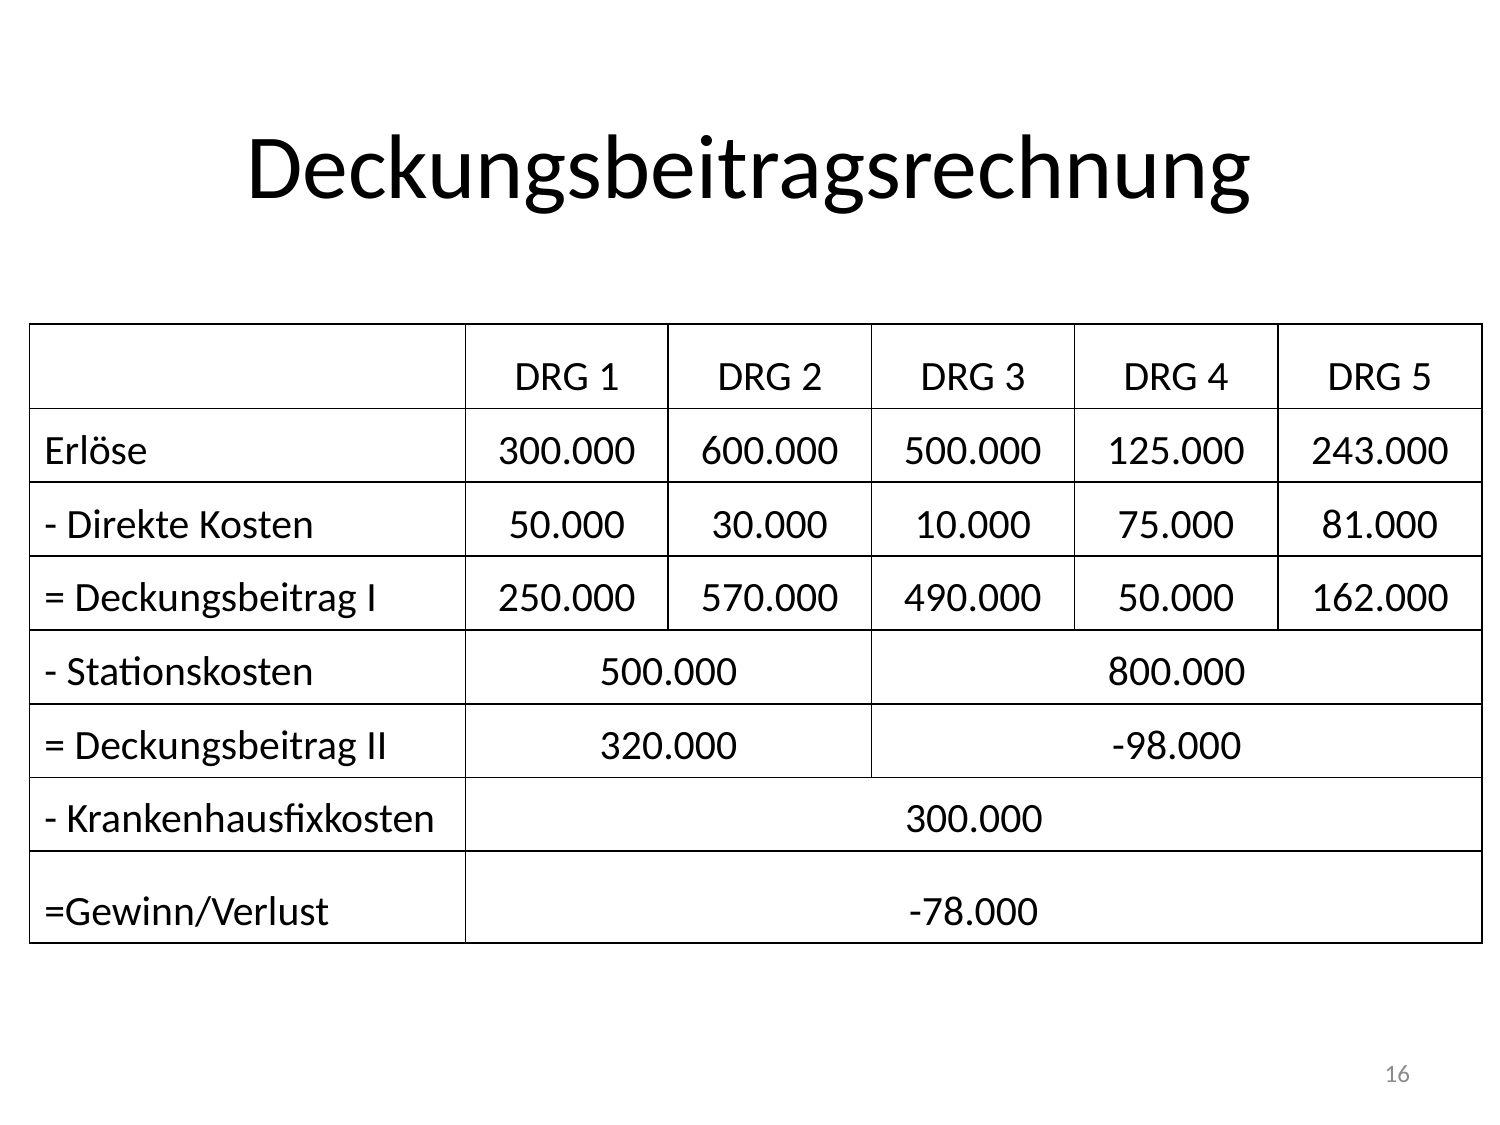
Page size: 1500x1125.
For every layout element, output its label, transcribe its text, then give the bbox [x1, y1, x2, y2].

table_cell 50.000 [1075, 557, 1277, 629]
table_header DRG 3 [872, 325, 1074, 408]
table_cell 490.000 [872, 557, 1074, 629]
table_cell -78.000 [466, 852, 1481, 942]
table_cell 30.000 [669, 483, 871, 555]
table_cell 125.000 [1075, 409, 1277, 481]
table_cell 300.000 [466, 778, 1481, 850]
table_cell 243.000 [1279, 409, 1481, 481]
table_cell 250.000 [466, 557, 667, 629]
table_cell Erlöse [30, 409, 465, 481]
table_cell 500.000 [466, 631, 871, 703]
table_cell 500.000 [872, 409, 1074, 481]
table_header DRG 5 [1279, 325, 1481, 408]
table_cell 10.000 [872, 483, 1074, 555]
table_cell 600.000 [669, 409, 871, 481]
slide_number 16 [1074, 1042, 1425, 1103]
table_cell 162.000 [1279, 557, 1481, 629]
table_cell - Krankenhausfixkosten [30, 778, 465, 850]
table_cell = Deckungsbeitrag II [30, 705, 465, 777]
table_cell 800.000 [872, 631, 1481, 703]
table_header DRG 1 [466, 325, 667, 408]
table_header DRG 4 [1075, 325, 1277, 408]
table_header [30, 325, 465, 408]
table_cell 75.000 [1075, 483, 1277, 555]
table_cell 81.000 [1279, 483, 1481, 555]
table_cell 300.000 [466, 409, 667, 481]
table_header DRG 2 [669, 325, 871, 408]
table_cell 570.000 [669, 557, 871, 629]
table_cell =Gewinn/Verlust [30, 852, 465, 942]
table_cell - Stationskosten [30, 631, 465, 703]
table_cell 320.000 [466, 705, 871, 777]
table_cell - Direkte Kosten [30, 483, 465, 555]
title Deckungsbeitragsrechnung [75, 47, 1425, 275]
table_cell -98.000 [872, 705, 1481, 777]
table_cell 50.000 [466, 483, 667, 555]
table_cell = Deckungsbeitrag I [30, 557, 465, 629]
